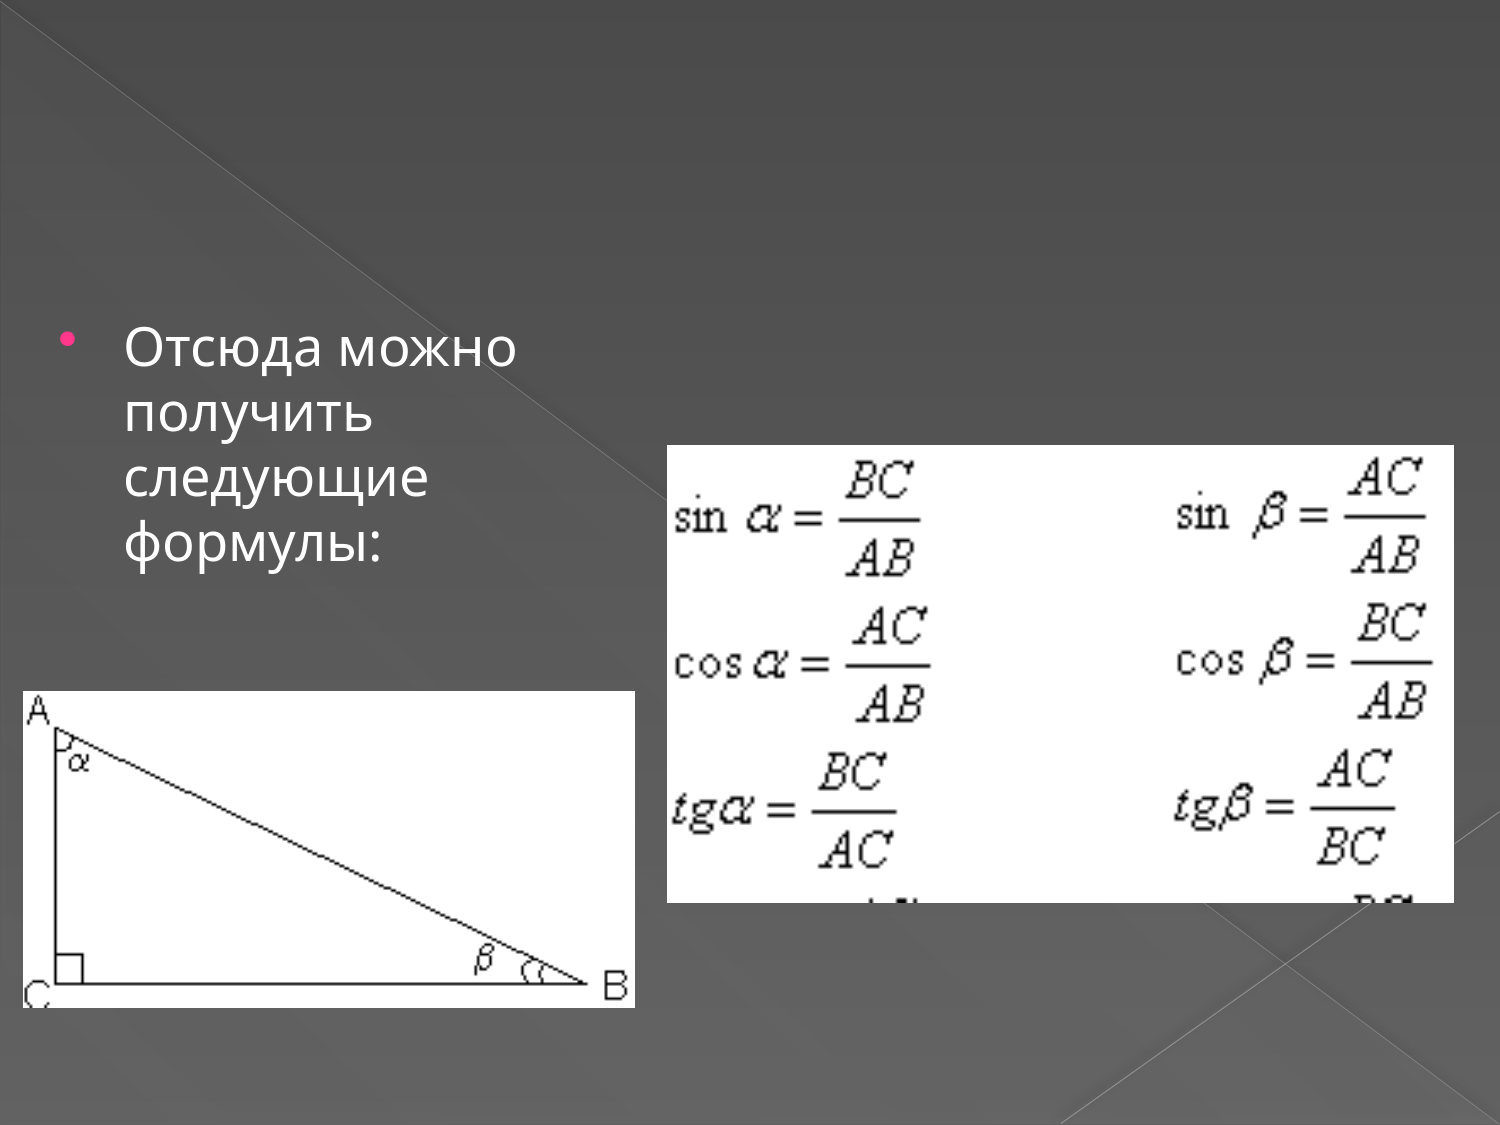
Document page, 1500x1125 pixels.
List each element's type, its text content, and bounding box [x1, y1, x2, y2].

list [667, 445, 1454, 903]
list Отсюда можно получить следующие формулы: [35, 304, 698, 1125]
picture [23, 691, 635, 1008]
